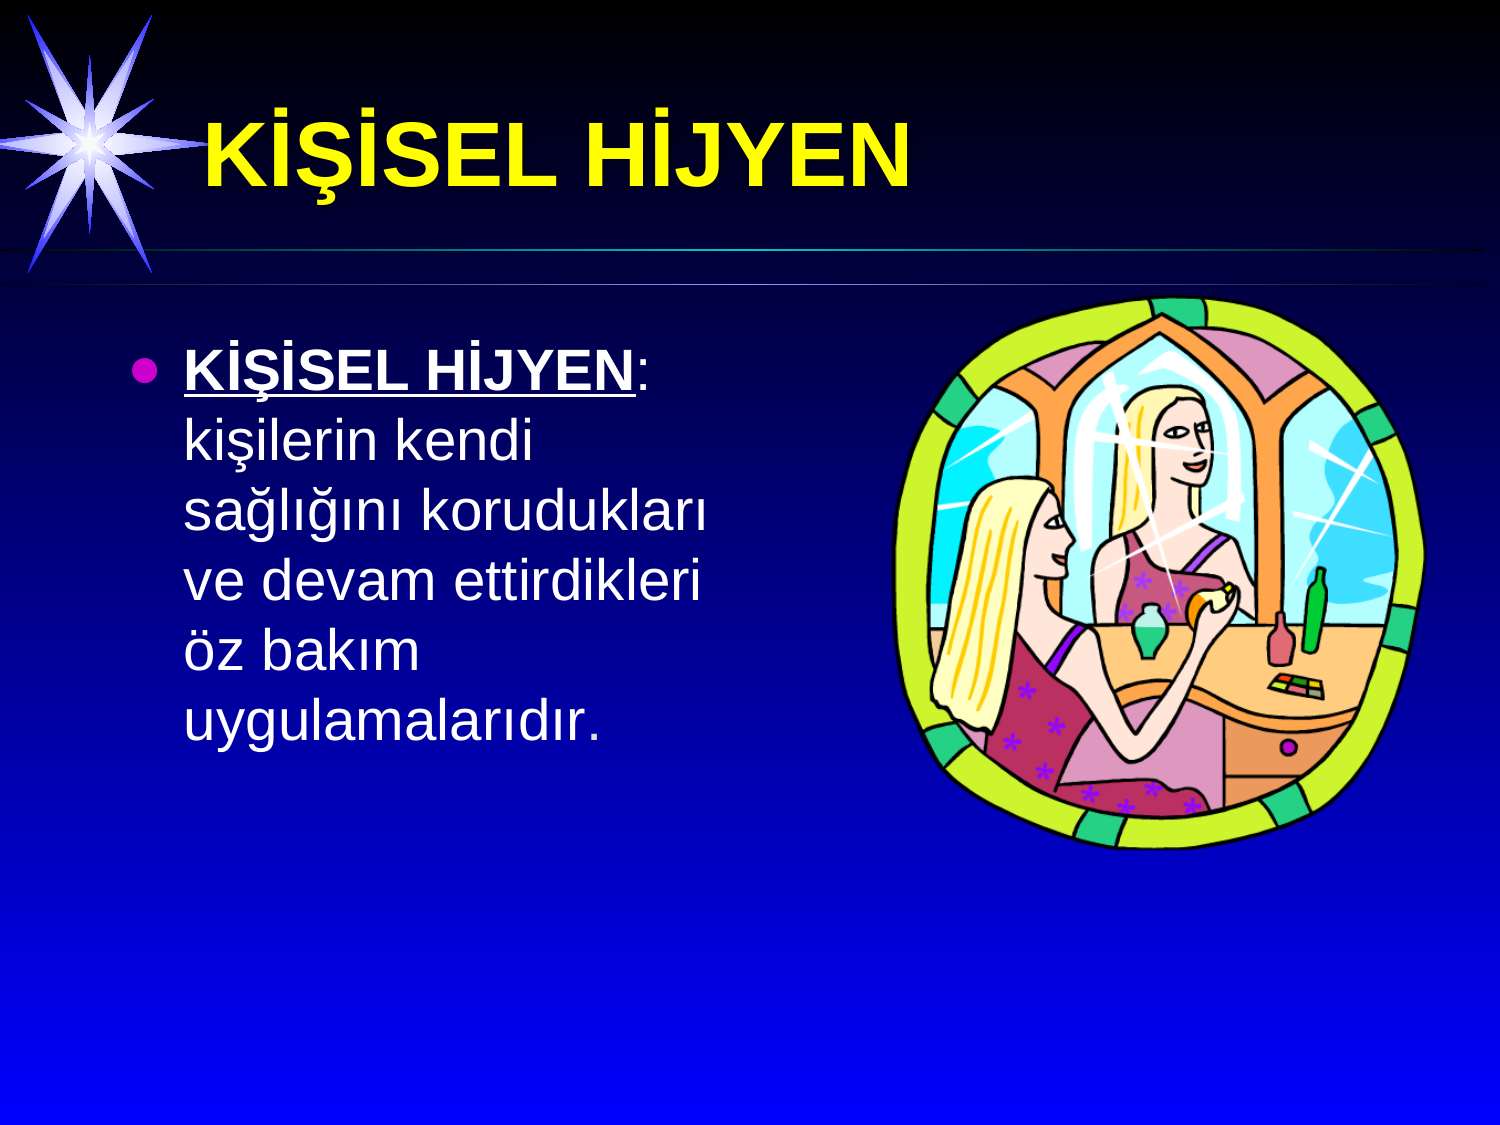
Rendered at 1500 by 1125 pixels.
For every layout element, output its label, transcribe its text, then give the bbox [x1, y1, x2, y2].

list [891, 290, 1432, 855]
title KİŞİSEL HİJYEN [187, 56, 1463, 244]
list KİŞİSEL HİJYEN: kişilerin kendi sağlığını korudukları ve devam ettirdikleri öz bakım uygulamalarıdır. [112, 324, 738, 1000]
